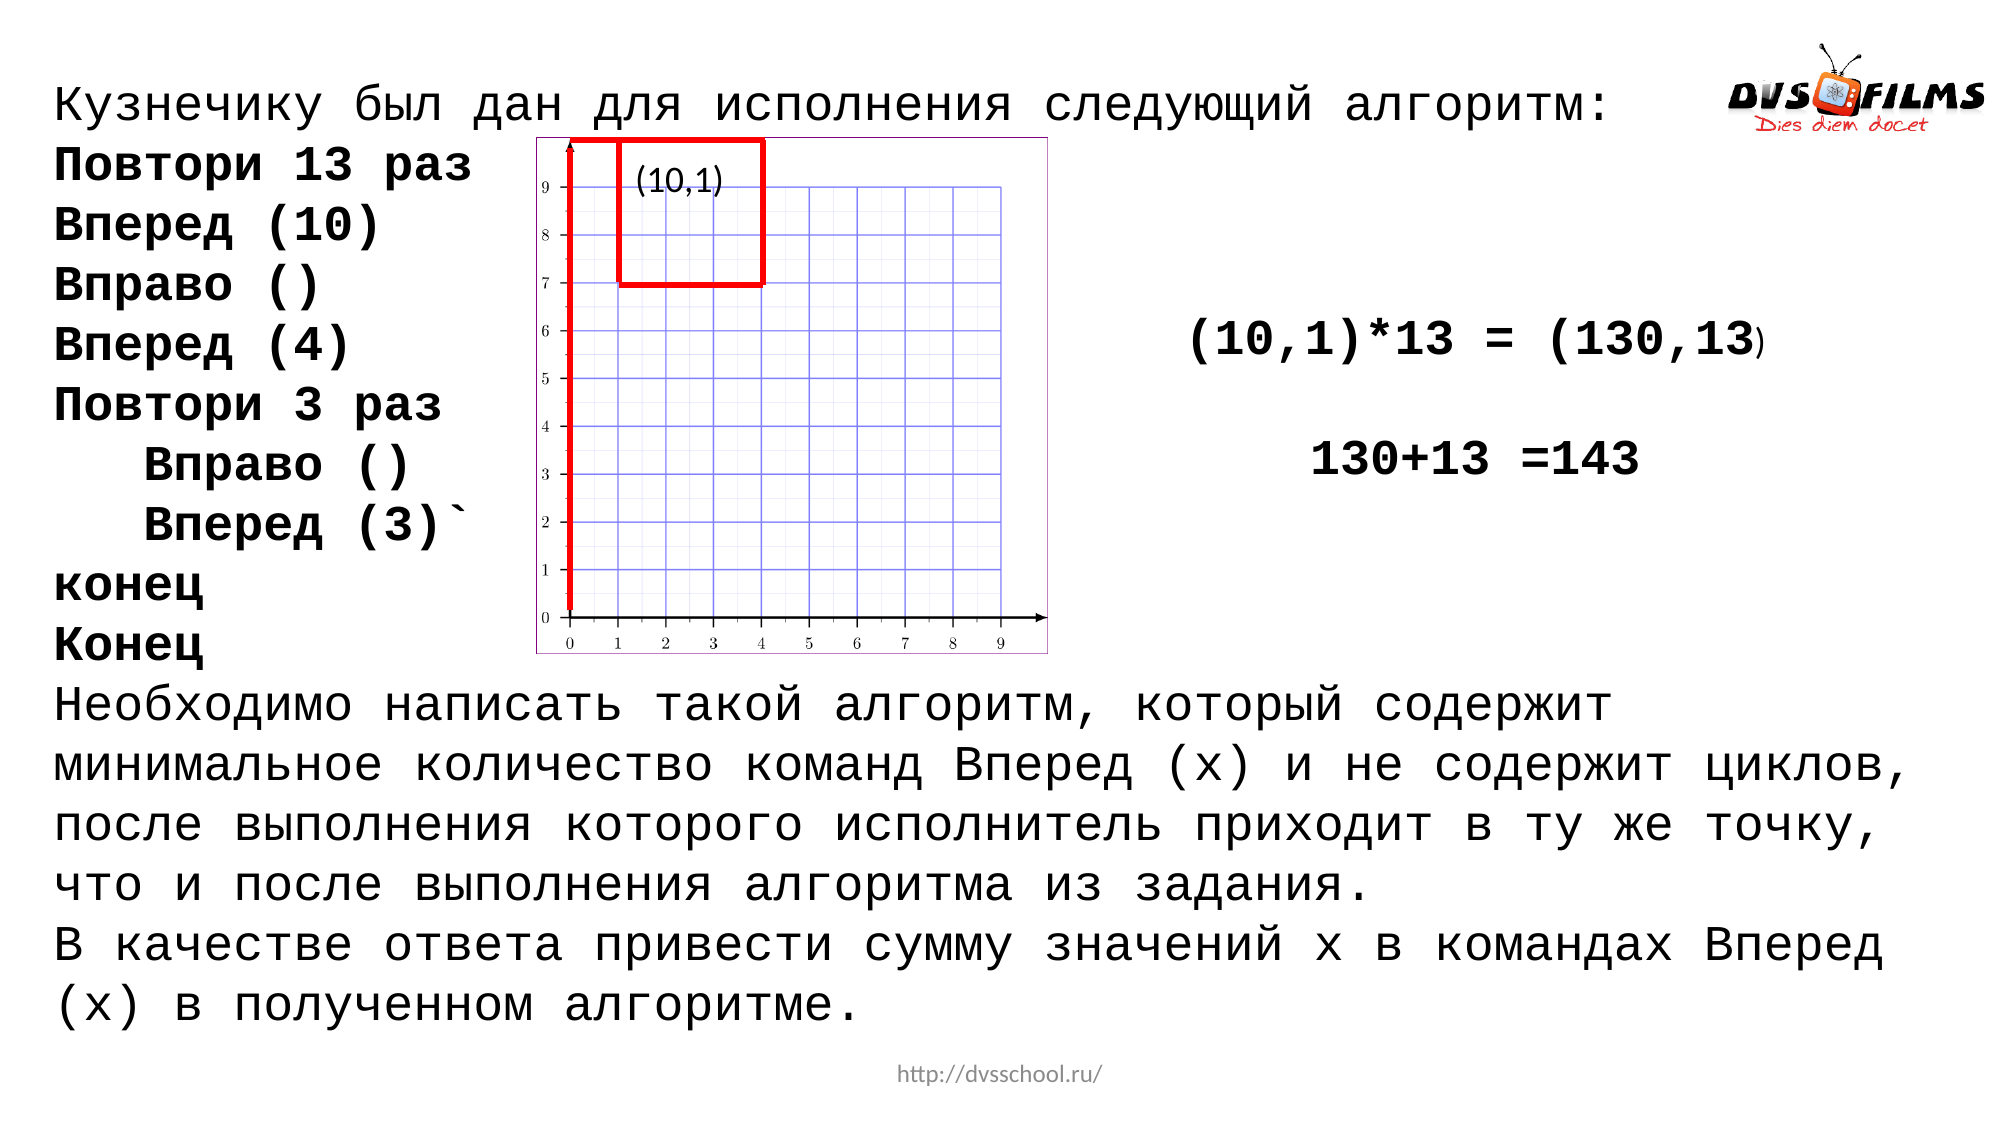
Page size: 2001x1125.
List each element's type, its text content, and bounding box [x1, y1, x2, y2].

text_box 130+13 =143 [1295, 417, 1656, 493]
text_box Кузнечику был дан для исполнения следующий алгоритм: Повтори 13 раз Вперед (10) Вправо () Вперед (4) Повтори 3 раз Вправо () Вперед (3)` конец Конец Необходимо написать такой алгоритм, который содержит минимальное количество команд Вперед (х) и не содержит циклов, после выполнения которого исполнитель приходит в ту же точку, что и после выполнения алгоритма из задания. В качестве ответа привести сумму значений х в командах Вперед (х) в полученном алгоритме. [38, 63, 1988, 1039]
footer http://dvsschool.ru/ [662, 1042, 1338, 1103]
picture [1724, 39, 1988, 135]
text_box (10,1)*13 = (130,13) [1169, 297, 1781, 373]
picture [536, 137, 1048, 654]
